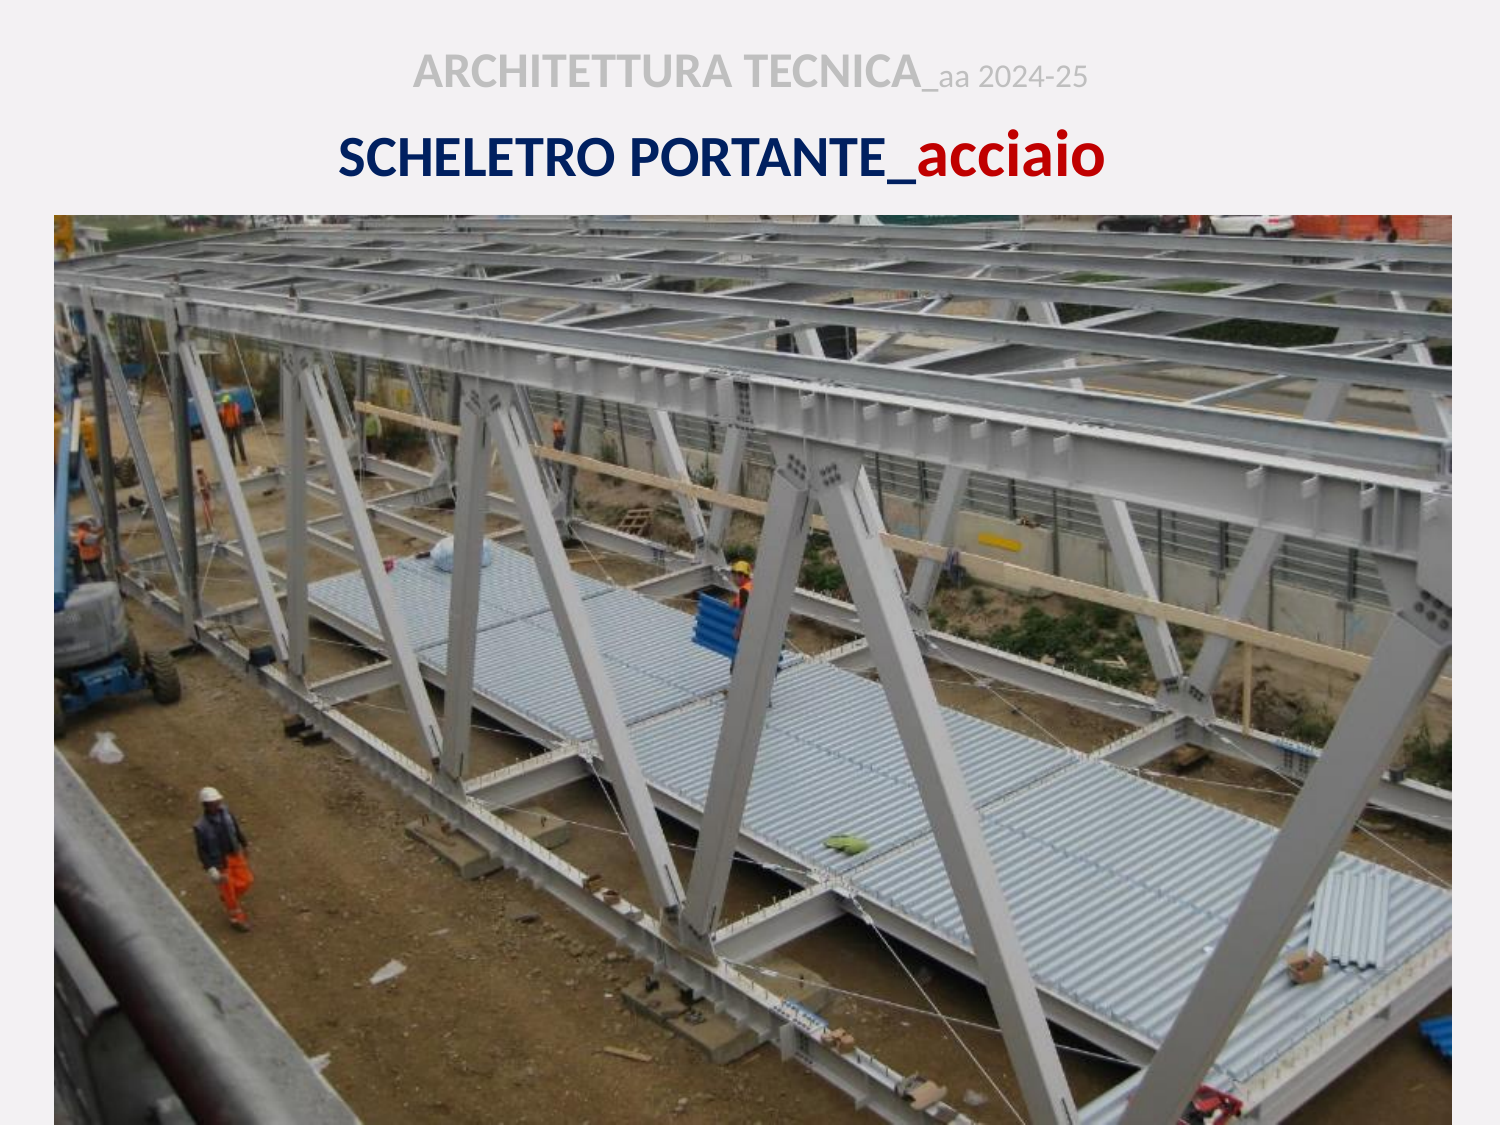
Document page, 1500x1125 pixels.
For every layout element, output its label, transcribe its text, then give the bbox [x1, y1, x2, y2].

text_box SCHELETRO PORTANTE_acciaio [0, 102, 1450, 197]
text_box ARCHITETTURA TECNICA_aa 2024-25 [188, 0, 1314, 144]
picture [53, 215, 1452, 1125]
